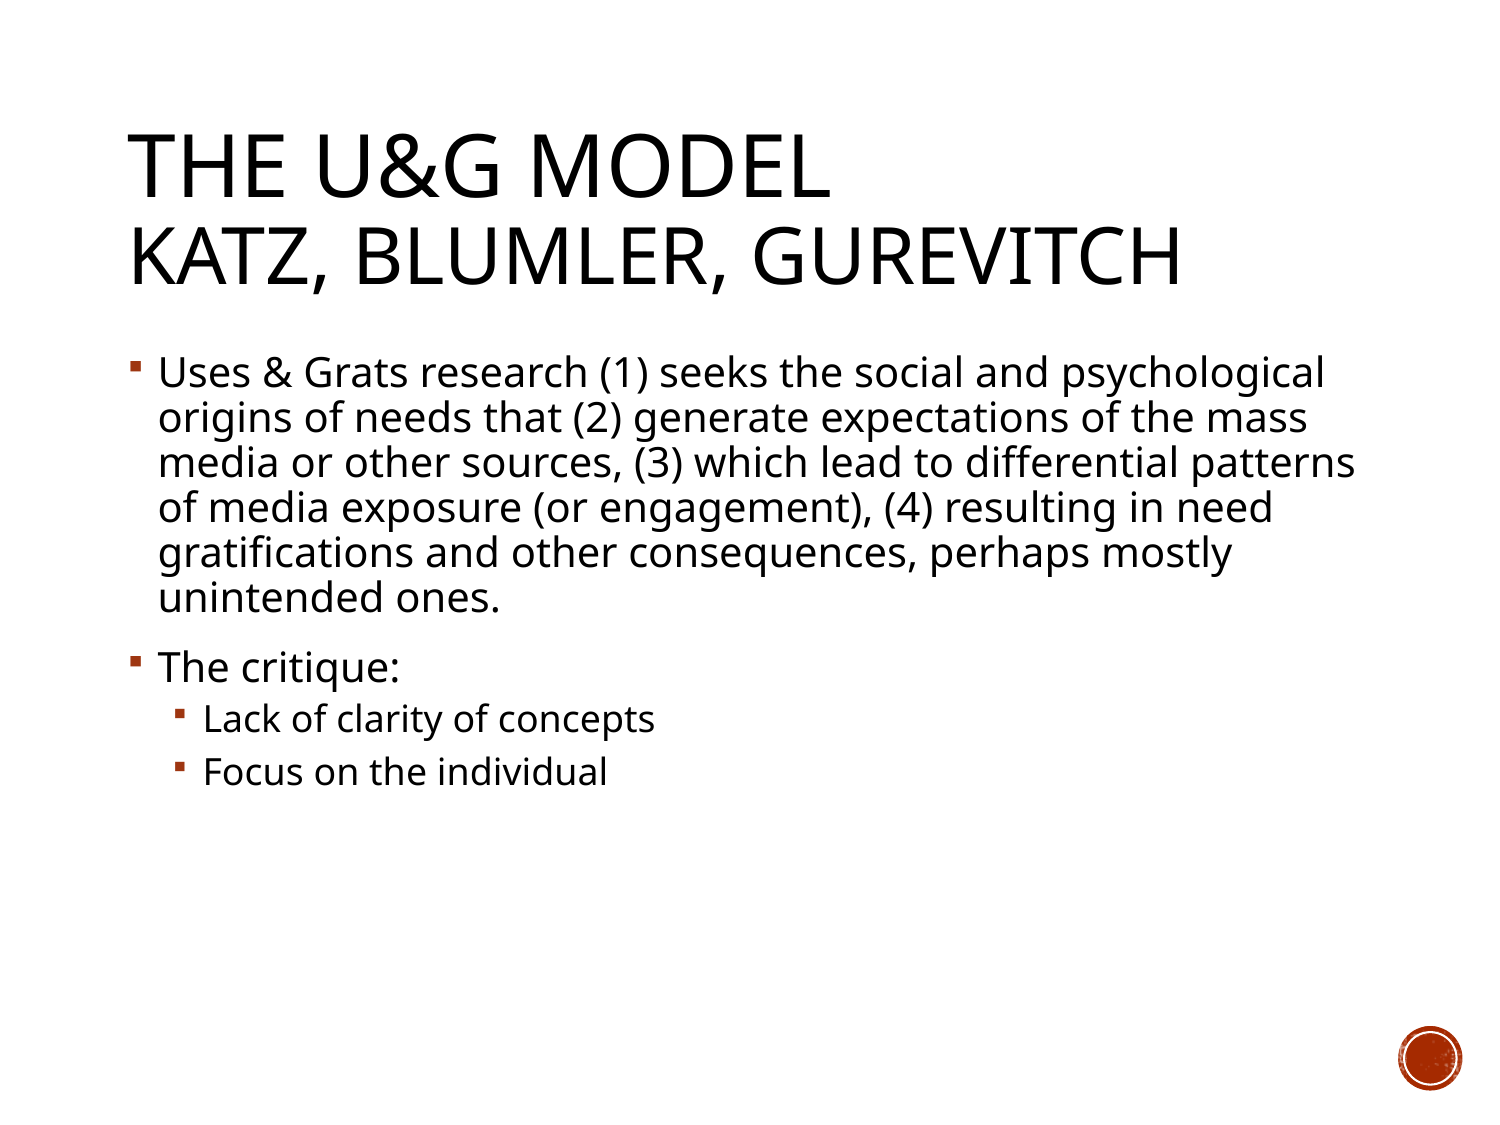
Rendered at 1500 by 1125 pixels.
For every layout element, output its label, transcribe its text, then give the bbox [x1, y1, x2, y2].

list Uses & Grats research (1) seeks the social and psychological origins of needs that (2) generate expectations of the mass media or other sources, (3) which lead to differential patterns of media exposure (or engagement), (4) resulting in need gratifications and other consequences, perhaps mostly unintended ones. The critique: Lack of clarity of concepts Focus on the individual [112, 343, 1388, 1094]
title The U&G Model katz, blumler, gurevitch [112, 79, 1452, 344]
